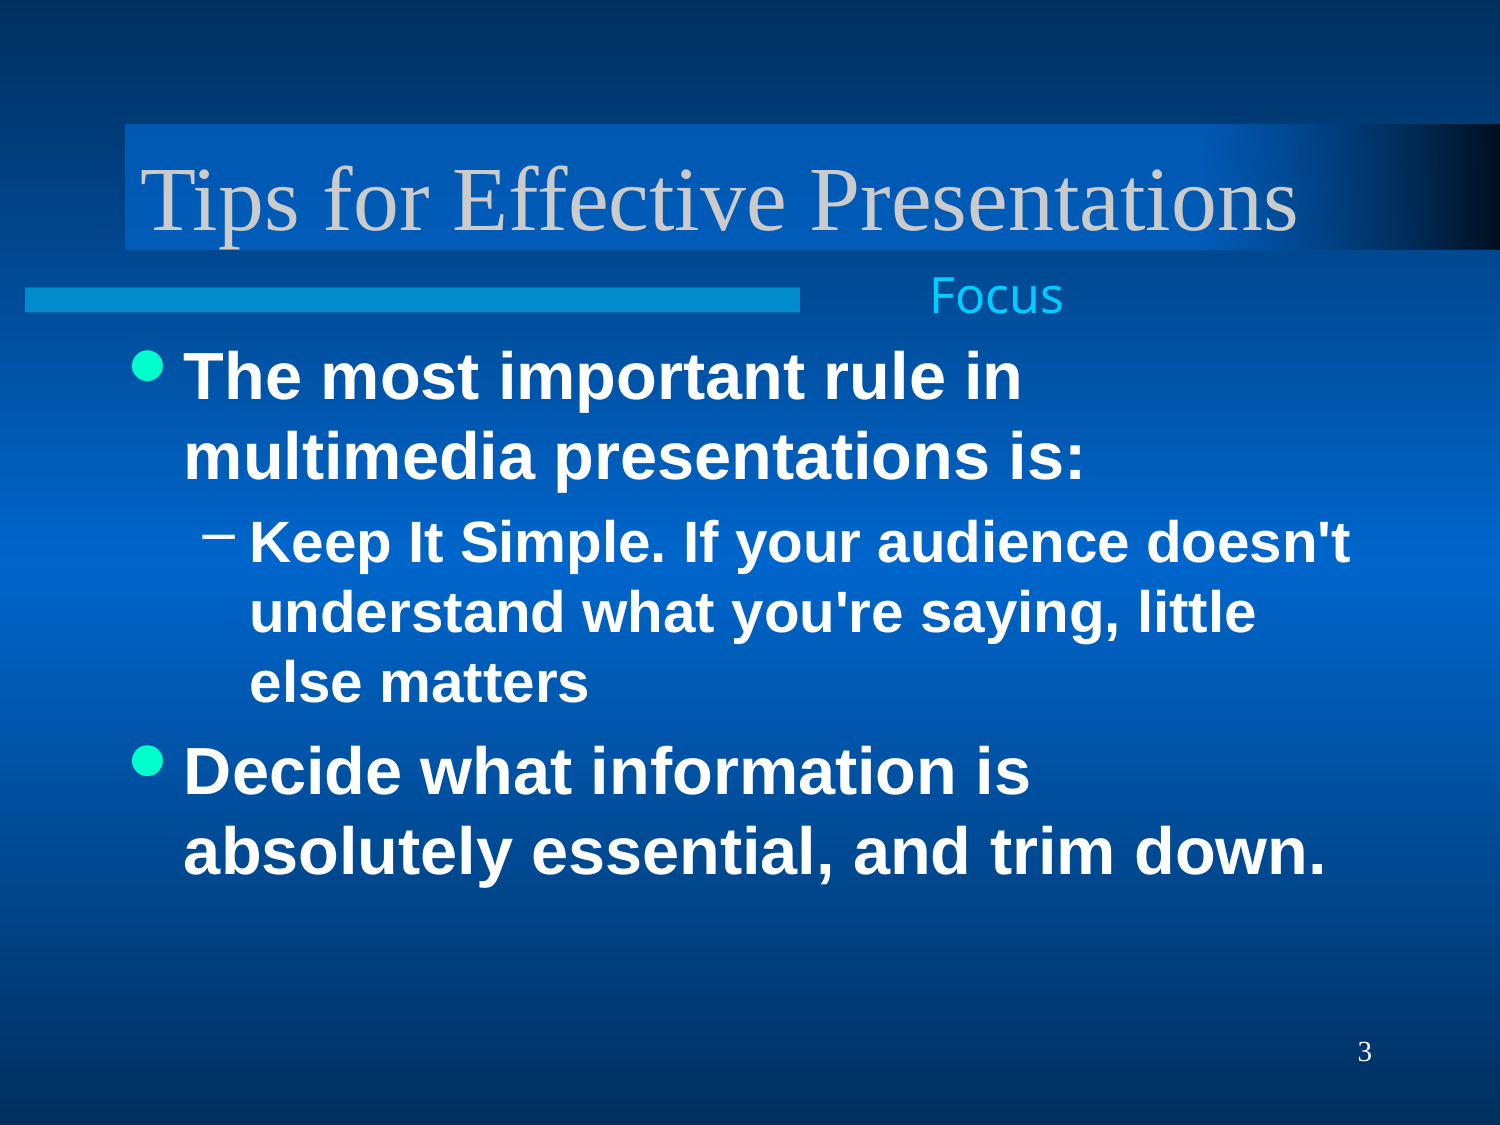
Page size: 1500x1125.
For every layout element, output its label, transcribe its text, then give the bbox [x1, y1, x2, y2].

title Tips for Effective Presentations [124, 99, 1401, 288]
list The most important rule in multimedia presentations is: Keep It Simple. If your audience doesn't understand what you're saying, little else matters Decide what information is absolutely essential, and trim down. [112, 324, 1388, 1001]
text_box Focus [914, 255, 1080, 331]
slide_number 3 [1074, 1012, 1388, 1088]
